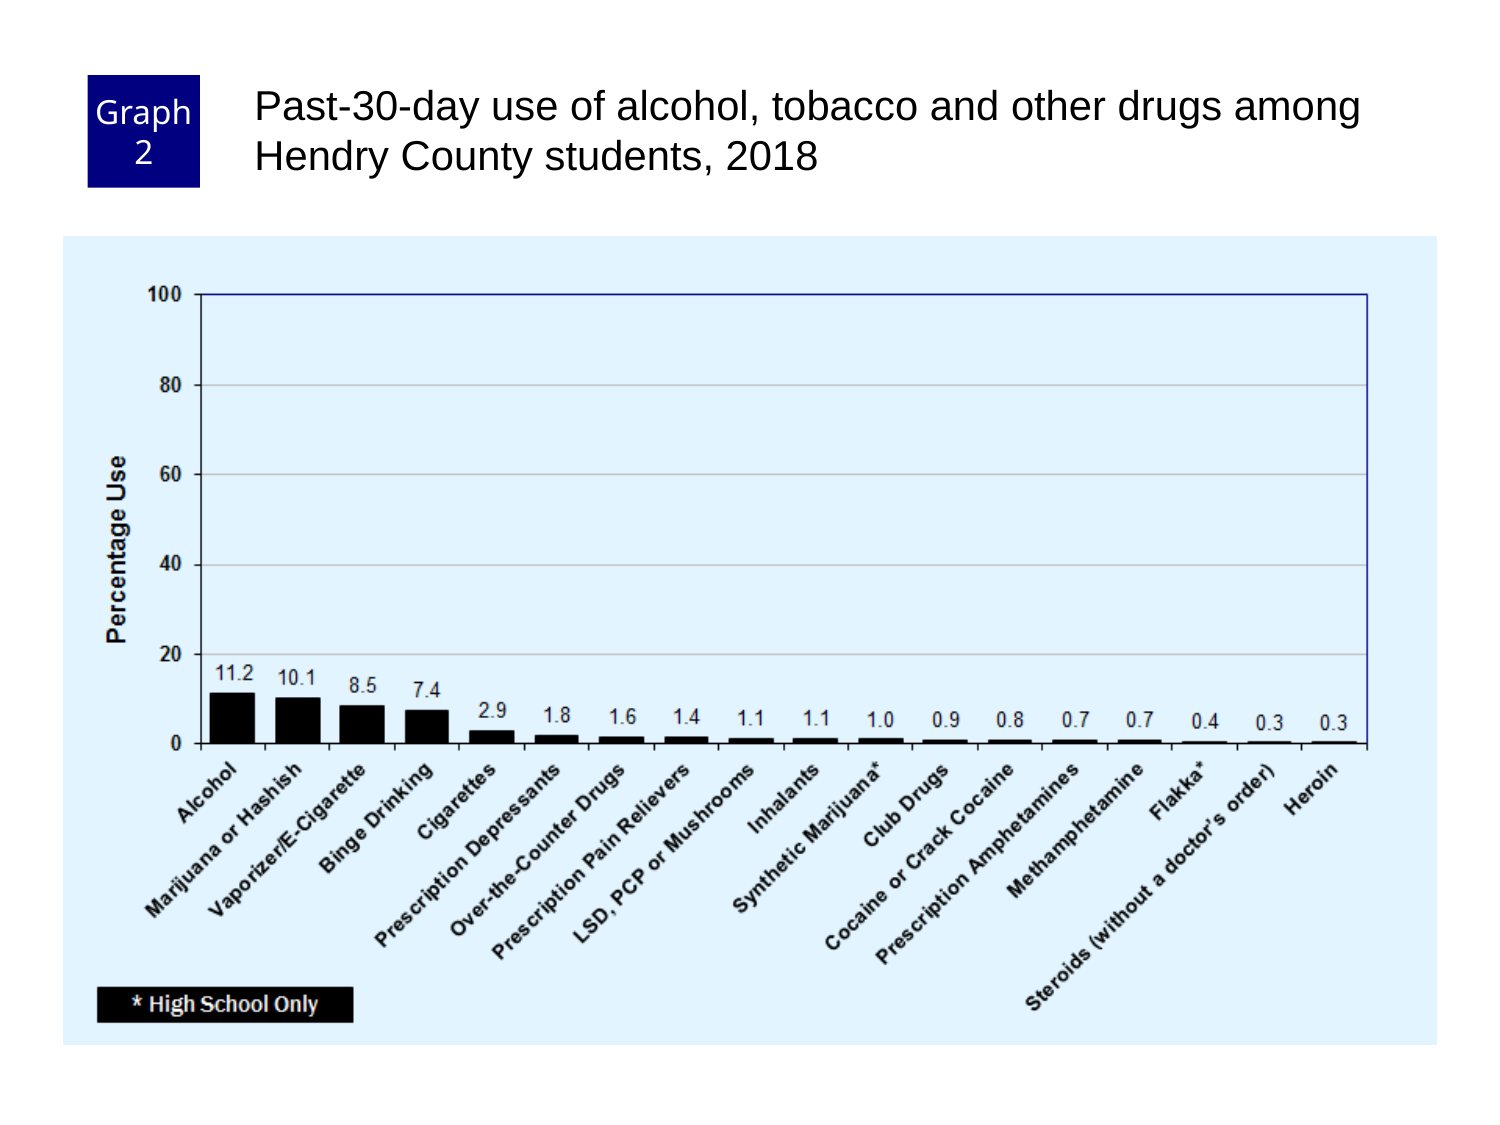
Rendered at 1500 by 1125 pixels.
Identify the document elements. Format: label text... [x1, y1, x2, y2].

picture [62, 236, 1437, 1046]
text_box Graph 2 [87, 75, 200, 188]
text_box Past-30-day use of alcohol, tobacco and other drugs among Hendry County students, 2018 [249, 75, 1438, 200]
